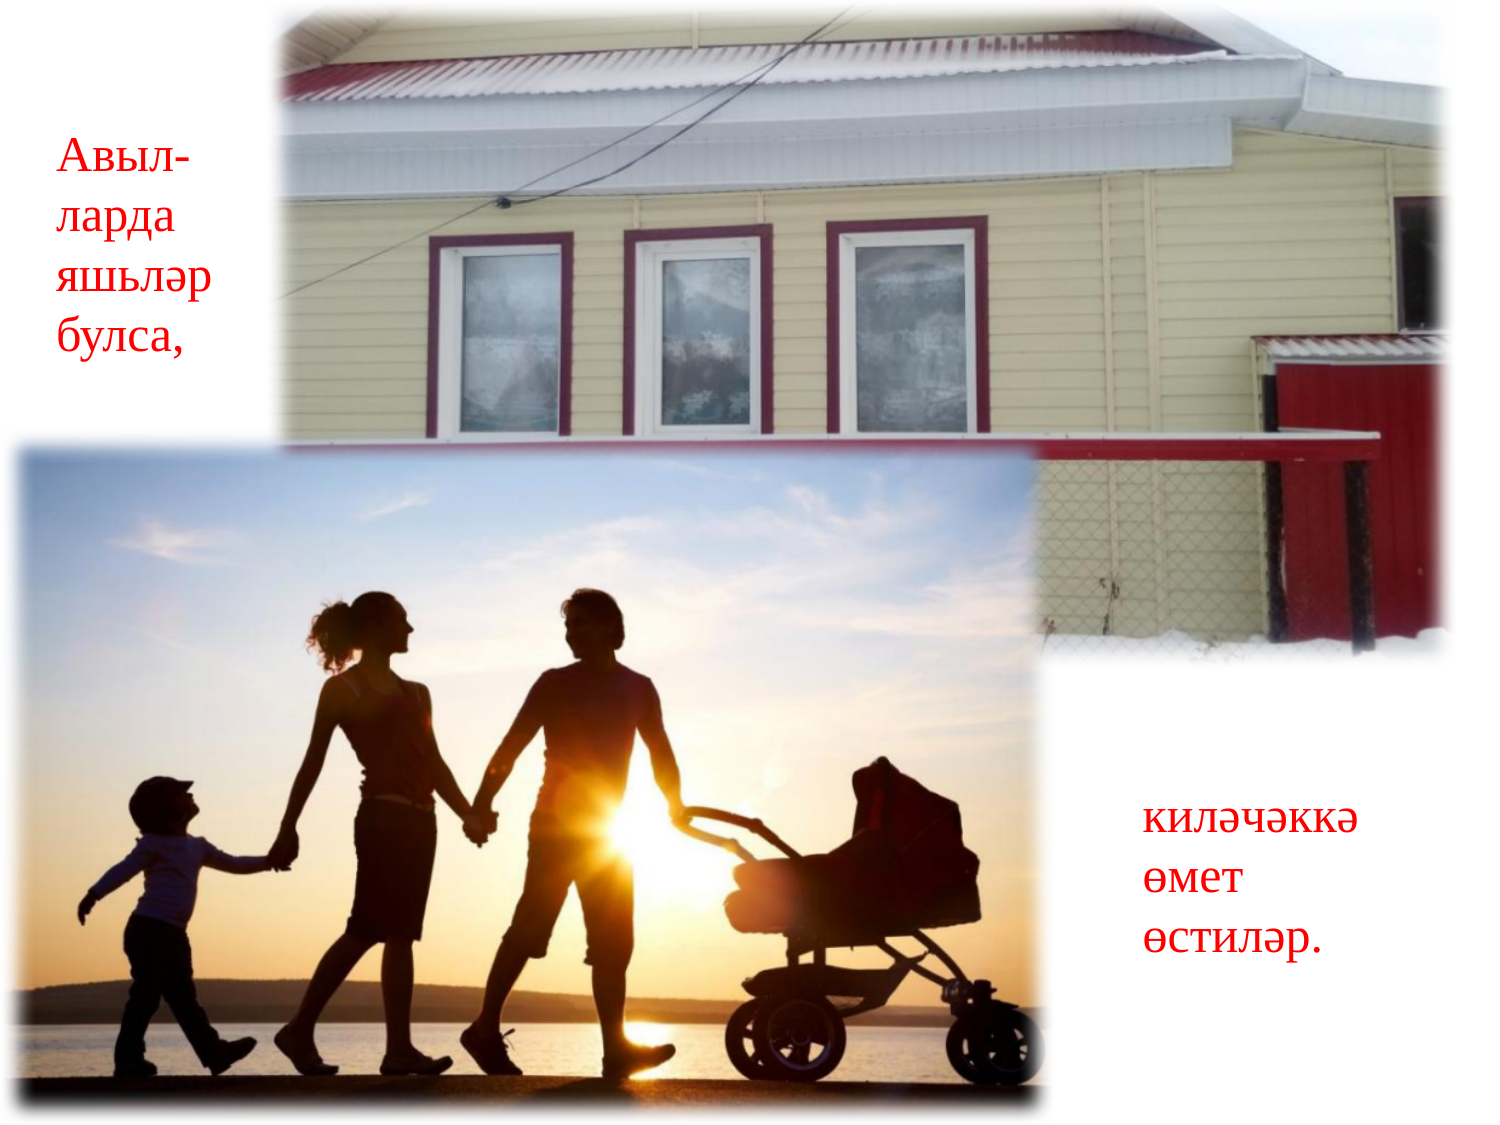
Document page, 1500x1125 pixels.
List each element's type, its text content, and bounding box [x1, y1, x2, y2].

text_box Авыл-ларда яшьләр булса, [41, 113, 254, 369]
text_box киләчәккә өмет өстиләр. [1128, 775, 1424, 970]
picture [0, 0, 1457, 1125]
